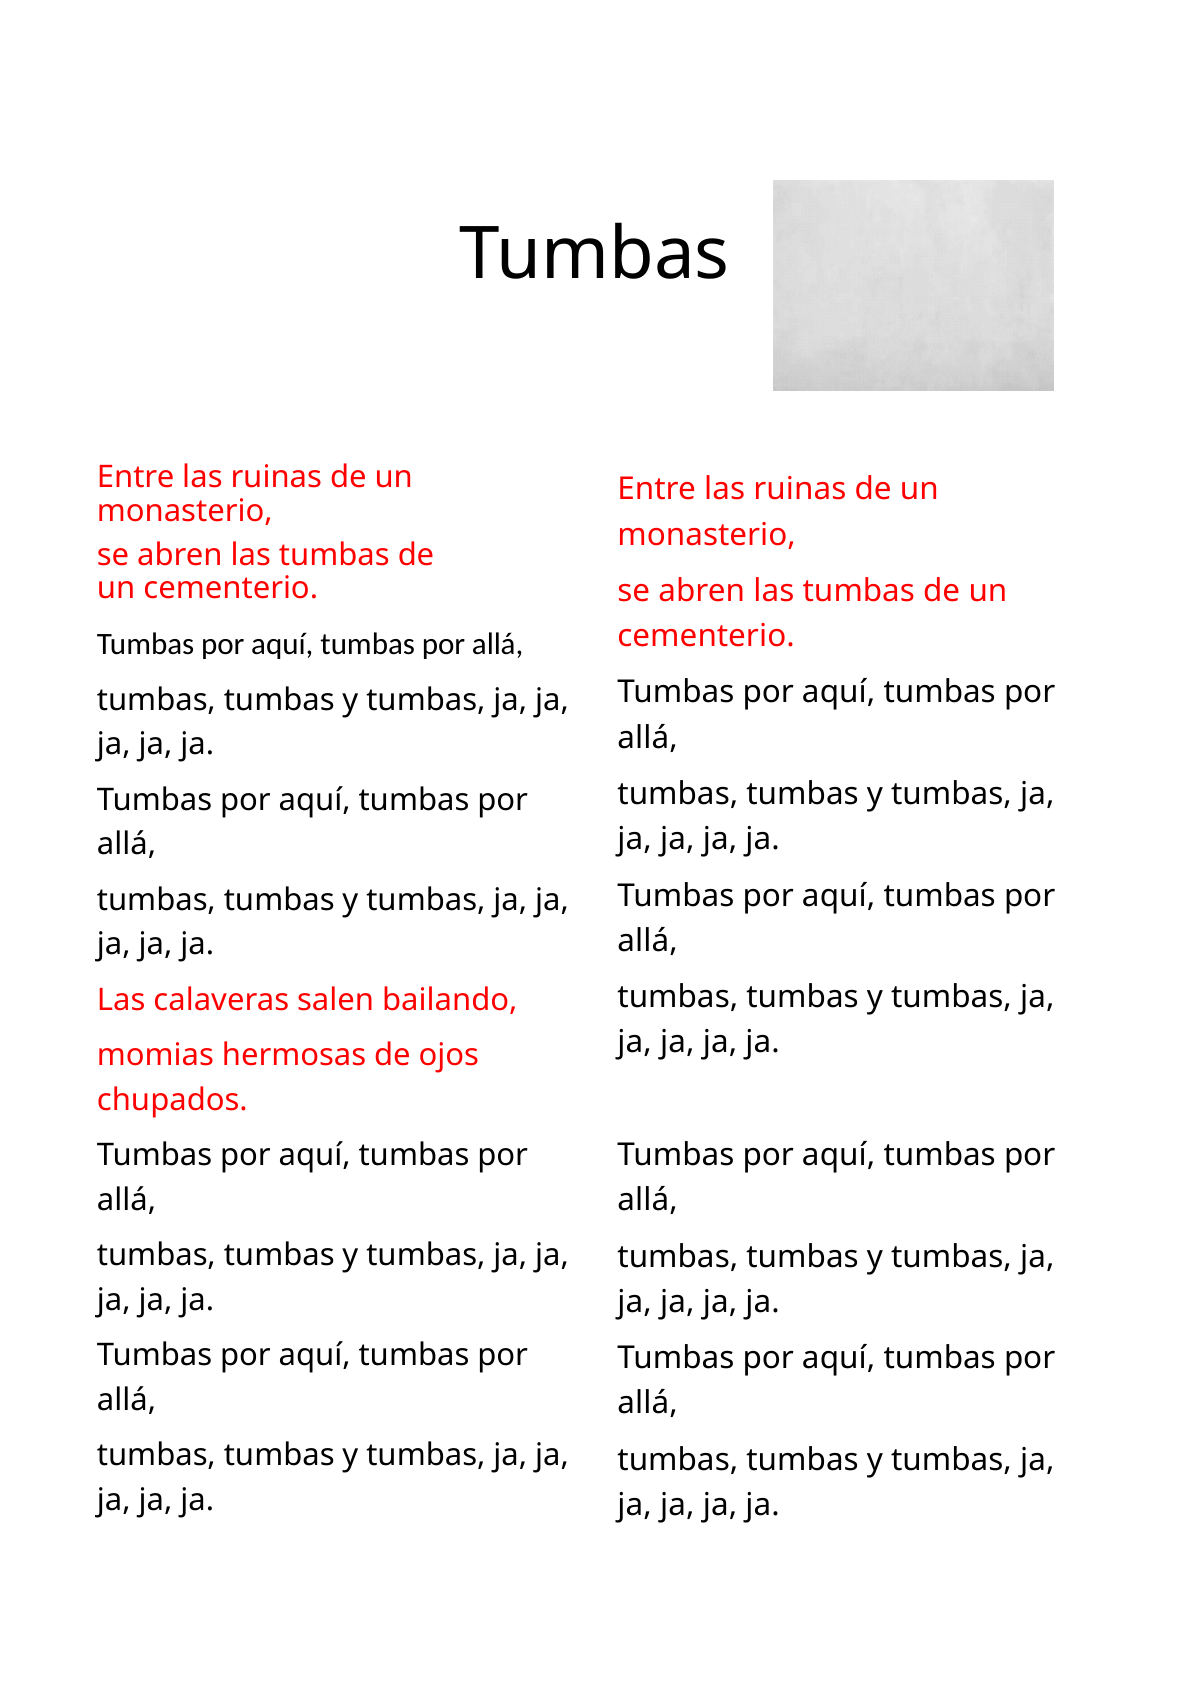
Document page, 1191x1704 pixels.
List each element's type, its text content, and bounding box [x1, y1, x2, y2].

list Entre las ruinas de un monasterio, se abren las tumbas de un cementerio. Tumbas por aquí, tumbas por allá, tumbas, tumbas y tumbas, ja, ja, ja, ja, ja. Tumbas por aquí, tumbas por allá, tumbas, tumbas y tumbas, ja, ja, ja, ja, ja. Las calaveras salen bailando, momias hermosas de ojos chupados. Tumbas por aquí, tumbas por allá, tumbas, tumbas y tumbas, ja, ja, ja, ja, ja. Tumbas por aquí, tumbas por allá, tumbas, tumbas y tumbas, ja, ja, ja, ja, ja. [81, 453, 588, 1535]
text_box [772, 180, 1055, 392]
list Entre las ruinas de un monasterio, se abren las tumbas de un cementerio. Tumbas por aquí, tumbas por allá, tumbas, tumbas y tumbas, ja, ja, ja, ja, ja. Tumbas por aquí, tumbas por allá, tumbas, tumbas y tumbas, ja, ja, ja, ja, ja. Tumbas por aquí, tumbas por allá, tumbas, tumbas y tumbas, ja, ja, ja, ja, ja. Tumbas por aquí, tumbas por allá, tumbas, tumbas y tumbas, ja, ja, ja, ja, ja. [602, 453, 1109, 1535]
title Tumbas [81, 90, 1109, 420]
